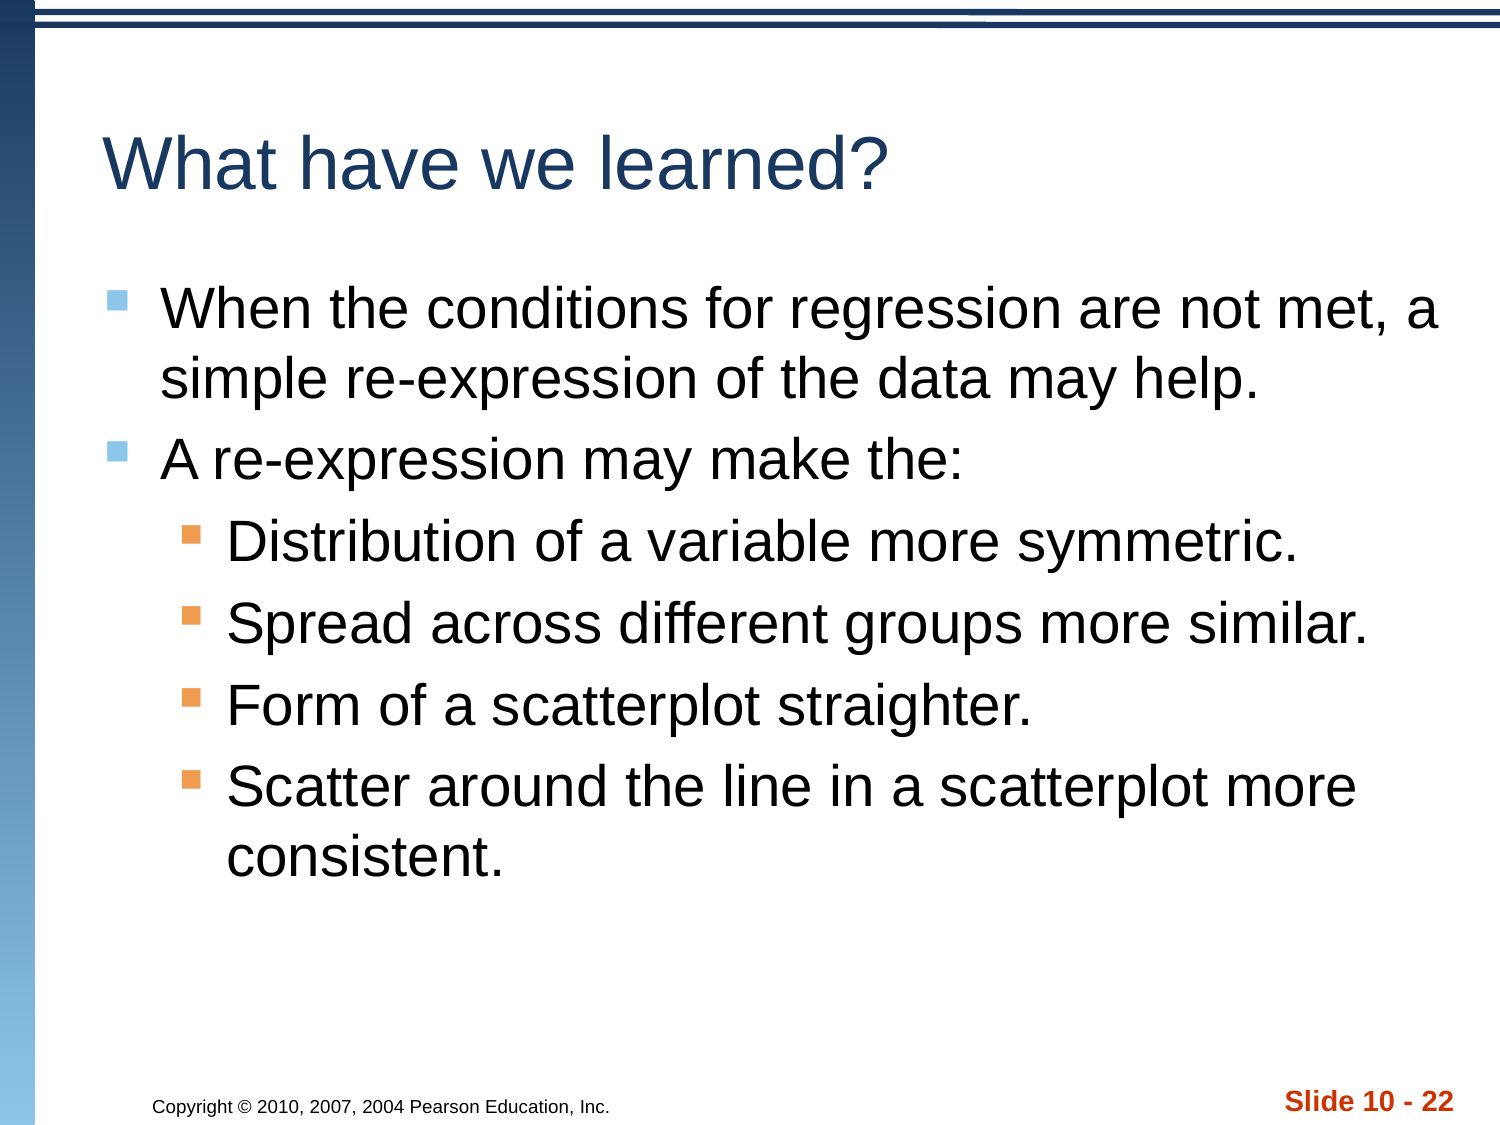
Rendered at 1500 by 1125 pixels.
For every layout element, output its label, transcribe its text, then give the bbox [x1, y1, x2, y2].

title What have we learned? [87, 49, 1450, 213]
list When the conditions for regression are not met, a simple re-expression of the data may help. A re-expression may make the: Distribution of a variable more symmetric. Spread across different groups more similar. Form of a scatterplot straighter. Scatter around the line in a scatterplot more consistent. [89, 262, 1450, 1013]
slide_number Slide 10 - 22 [1156, 1050, 1469, 1125]
